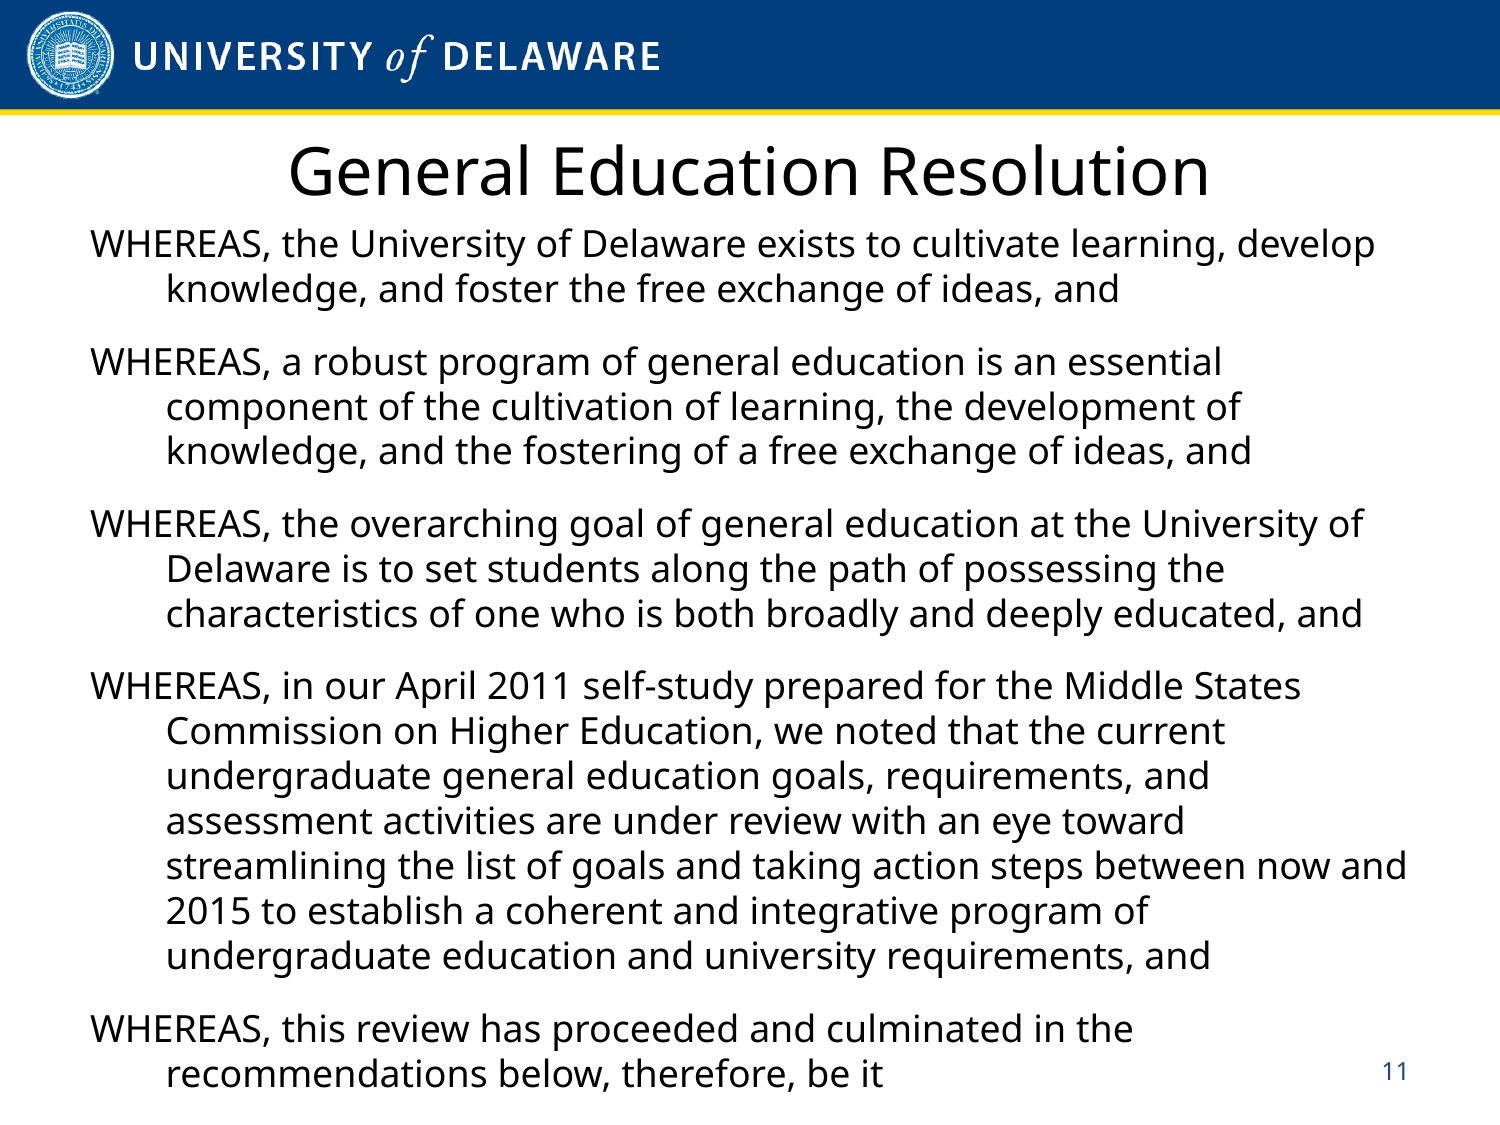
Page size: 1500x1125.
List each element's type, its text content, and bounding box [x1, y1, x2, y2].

slide_number 10 [1074, 1042, 1425, 1103]
title General Education Resolution [75, 87, 1425, 212]
picture [0, 0, 1500, 1125]
list WHEREAS, the University of Delaware exists to cultivate learning, develop knowledge, and foster the free exchange of ideas, and WHEREAS, a robust program of general education is an essential component of the cultivation of learning, the development of knowledge, and the fostering of a free exchange of ideas, and WHEREAS, the overarching goal of general education at the University of Delaware is to set students along the path of possessing the characteristics of one who is both broadly and deeply educated, and WHEREAS, in our April 2011 self-study prepared for the Middle States Commission on Higher Education, we noted that the current undergraduate general education goals, requirements, and assessment activities are under review with an eye toward streamlining the list of goals and taking action steps between now and 2015 to establish a coherent and integrative program of undergraduate education and university requirements, and WHEREAS, this review has proceeded and culminated in the recommendations below, therefore, be it [75, 212, 1425, 1013]
